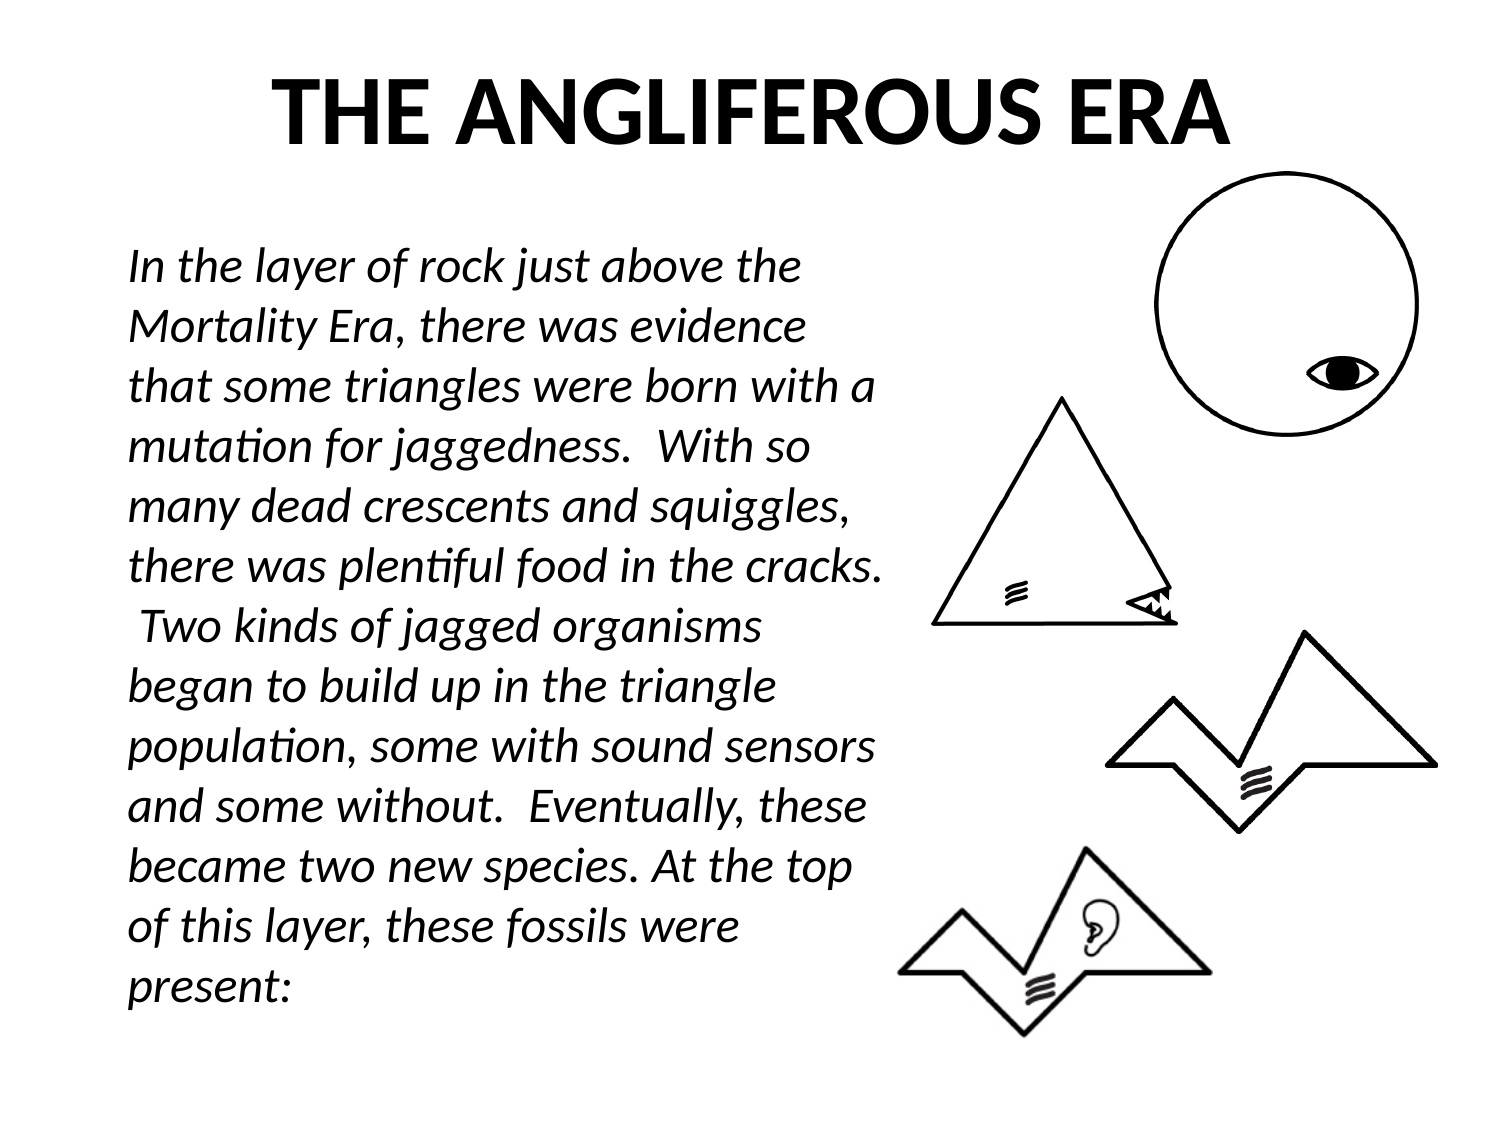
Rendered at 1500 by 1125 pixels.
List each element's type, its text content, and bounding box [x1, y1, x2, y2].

picture [1091, 627, 1439, 835]
picture [885, 844, 1213, 1038]
text_box THE ANGLIFEROUS ERA [183, 37, 1321, 173]
picture [930, 171, 1420, 626]
text_box In the layer of rock just above the Mortality Era, there was evidence that some triangles were born with a mutation for jaggedness. With so many dead crescents and squiggles, there was plentiful food in the cracks. Two kinds of jagged organisms began to build up in the triangle population, some with sound sensors and some without. Eventually, these became two new species. At the top of this layer, these fossils were present: [112, 224, 902, 1020]
